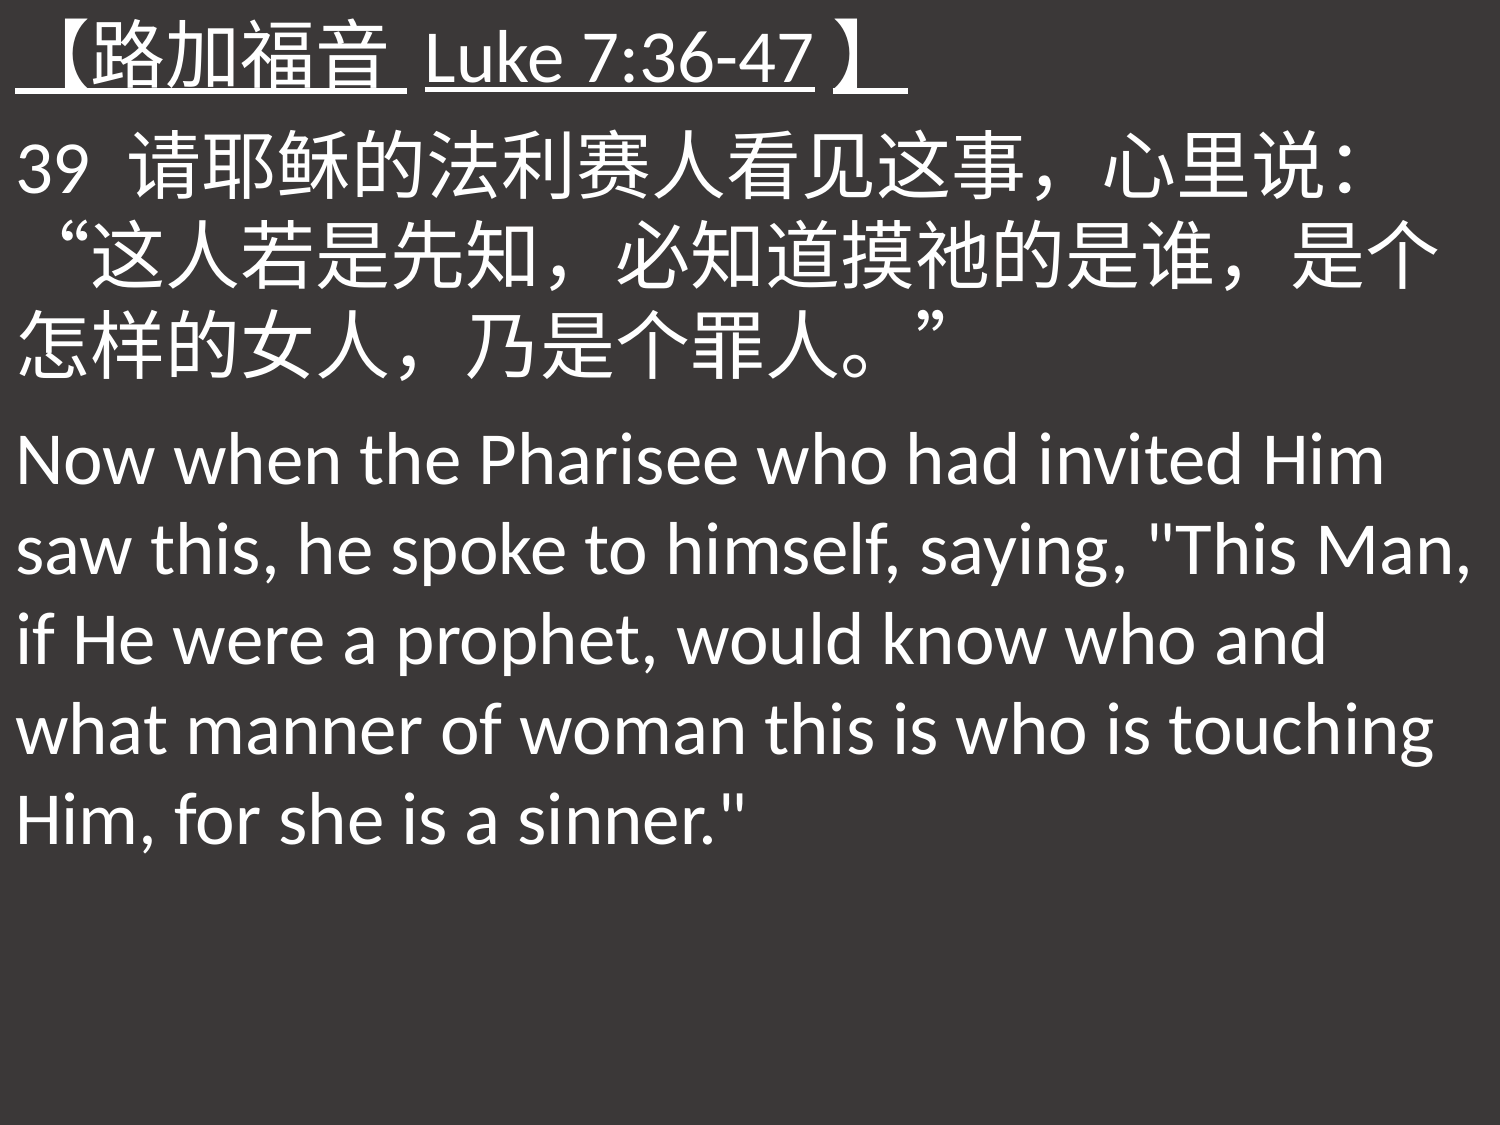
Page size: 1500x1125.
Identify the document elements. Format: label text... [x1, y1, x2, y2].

subtitle 【路加福音 Luke 7:36-47】 39 请耶稣的法利赛人看见这事，心里说：“这人若是先知，必知道摸祂的是谁，是个怎样的女人，乃是个罪人。” Now when the Pharisee who had invited Him saw this, he spoke to himself, saying, "This Man, if He were a prophet, would know who and what manner of woman this is who is touching Him, for she is a sinner." [0, 0, 1500, 1125]
